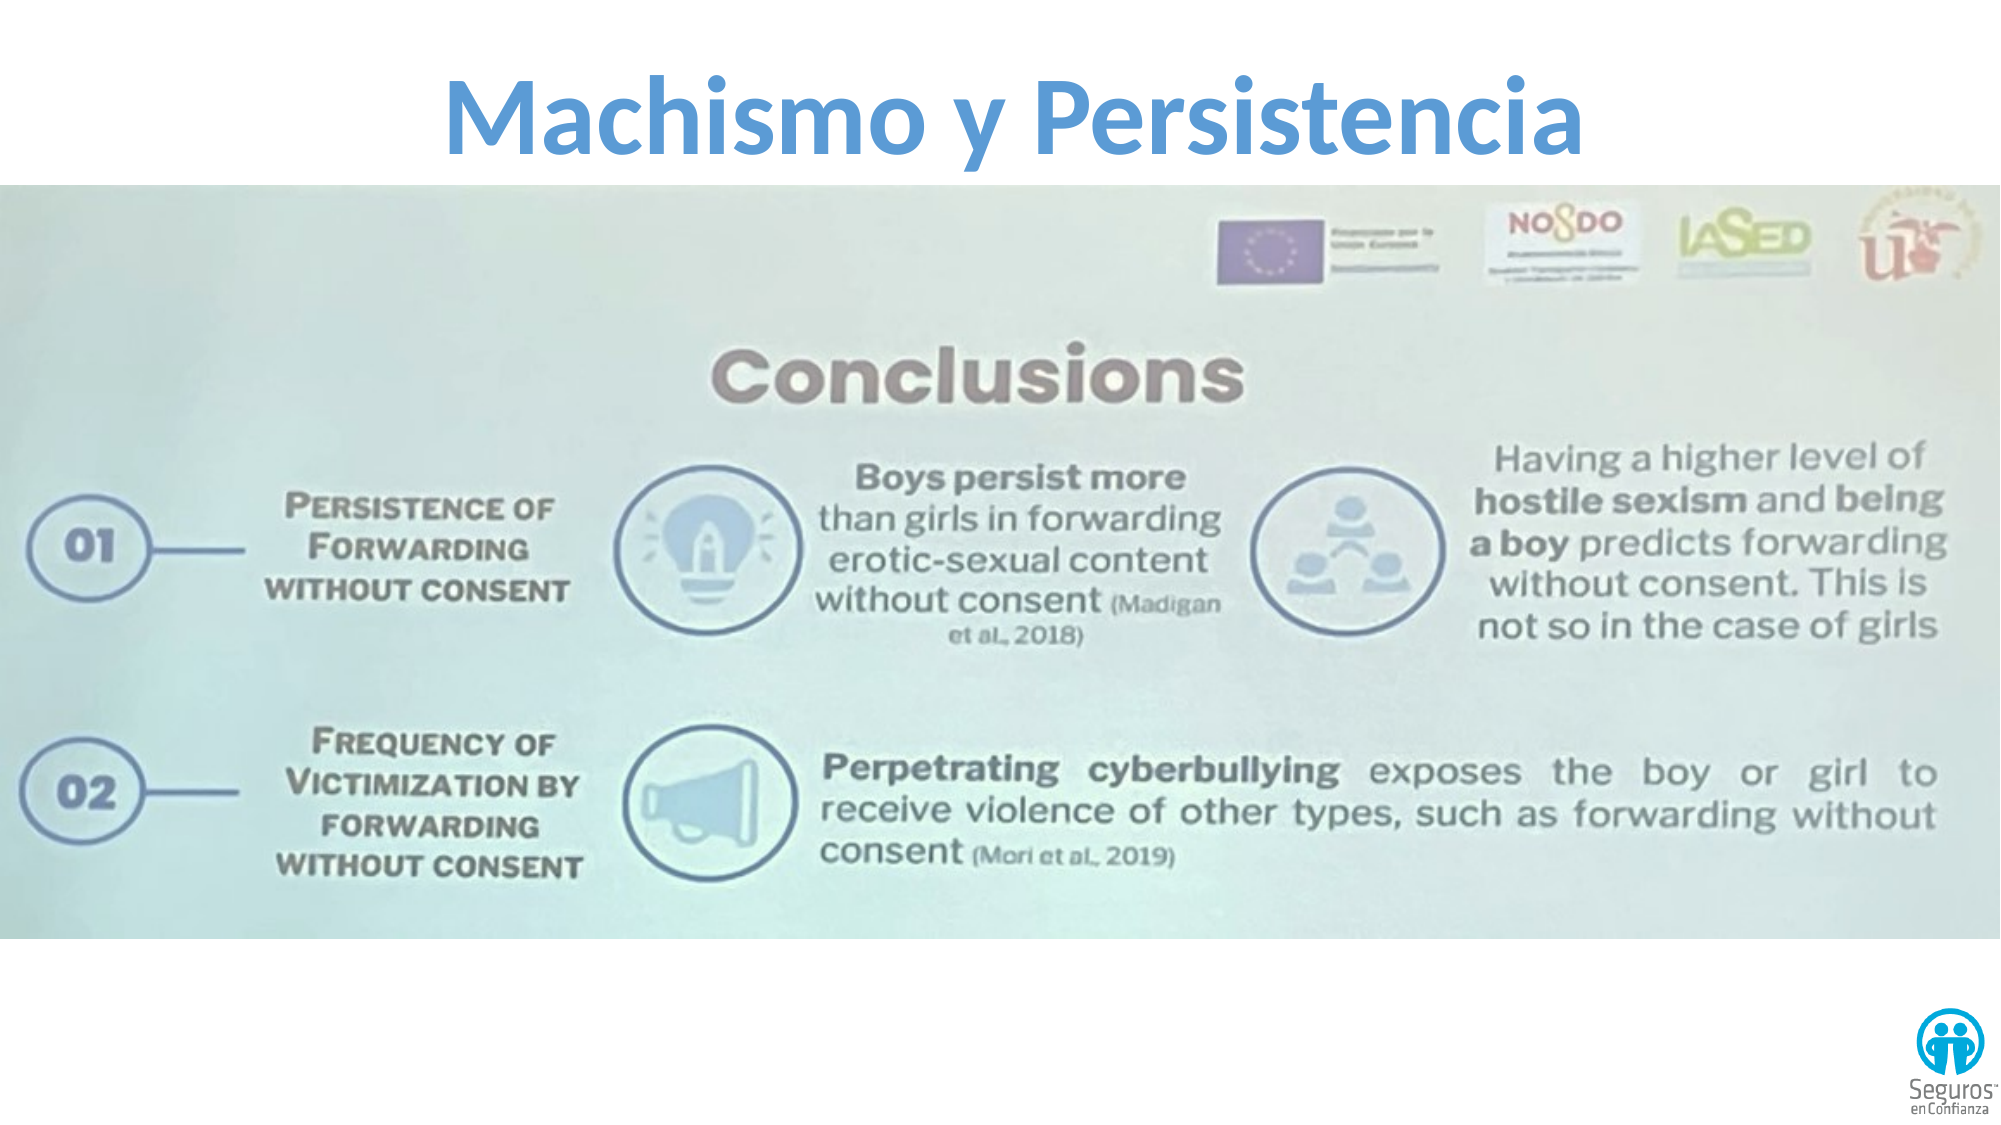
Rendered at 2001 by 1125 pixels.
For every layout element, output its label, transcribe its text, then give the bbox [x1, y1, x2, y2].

text_box Machismo y Persistencia [427, 34, 1603, 185]
picture [0, 185, 2000, 939]
picture [1899, 999, 2000, 1125]
